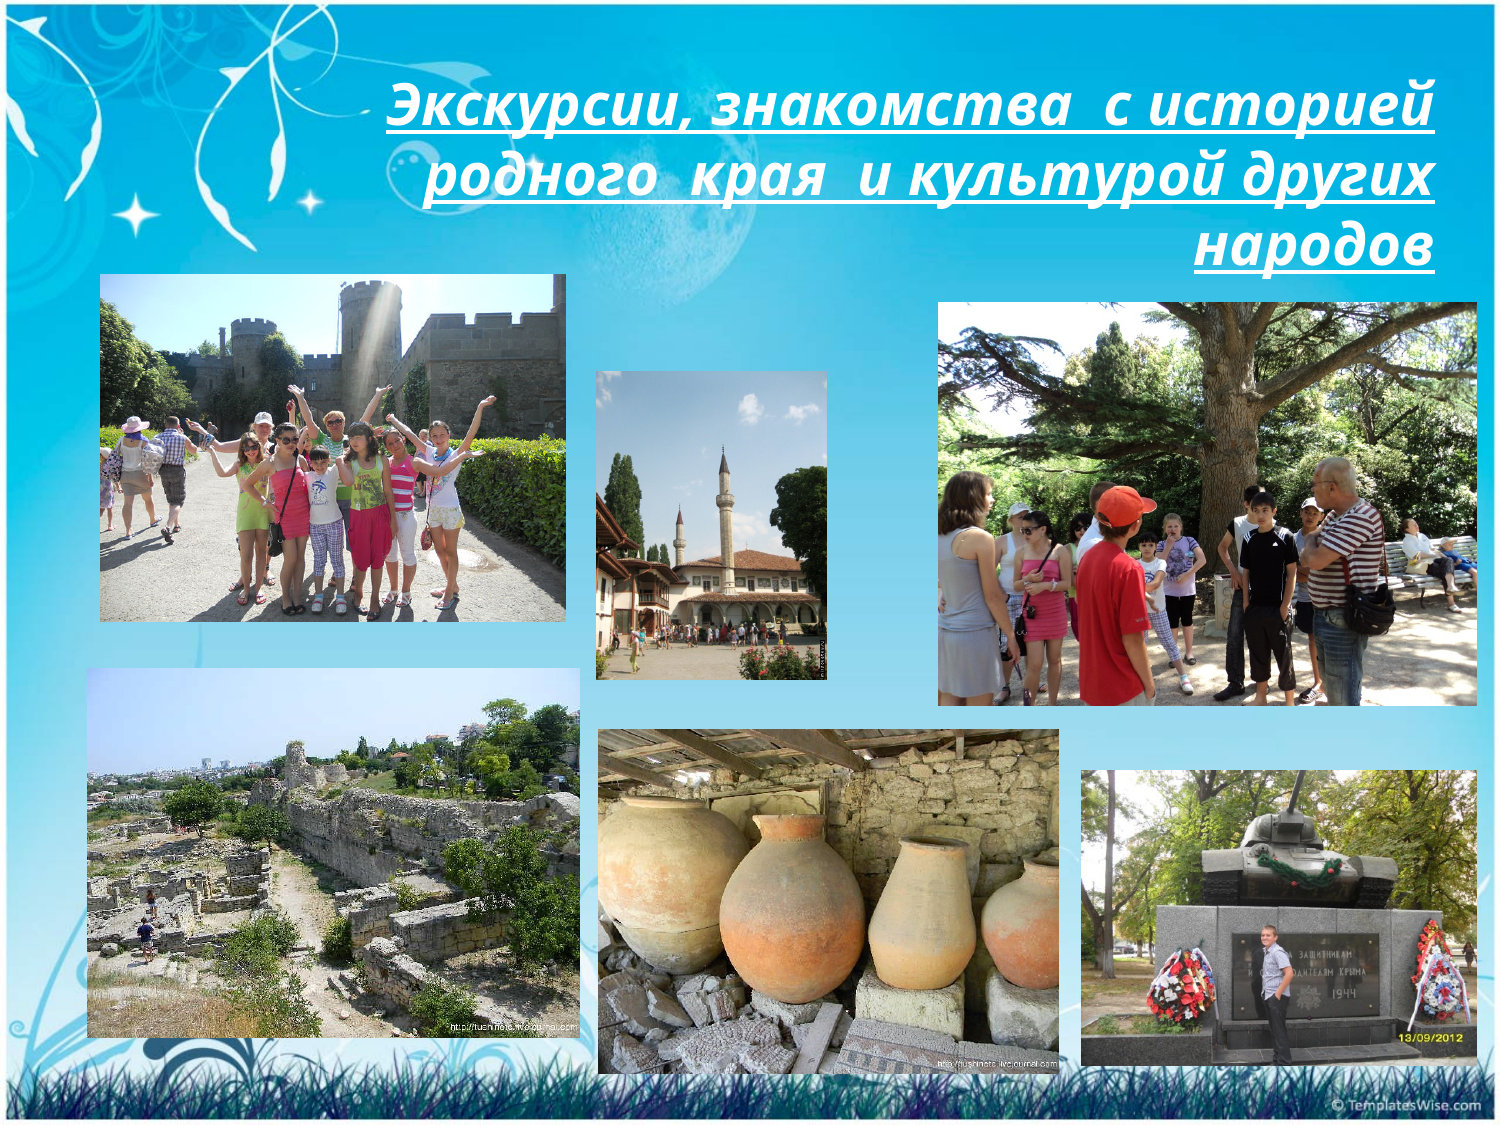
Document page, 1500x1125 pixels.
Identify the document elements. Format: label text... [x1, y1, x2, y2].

picture [0, 0, 1500, 1125]
title Экскурсии, знакомства с историей родного края и культурой других народов [312, 78, 1451, 266]
